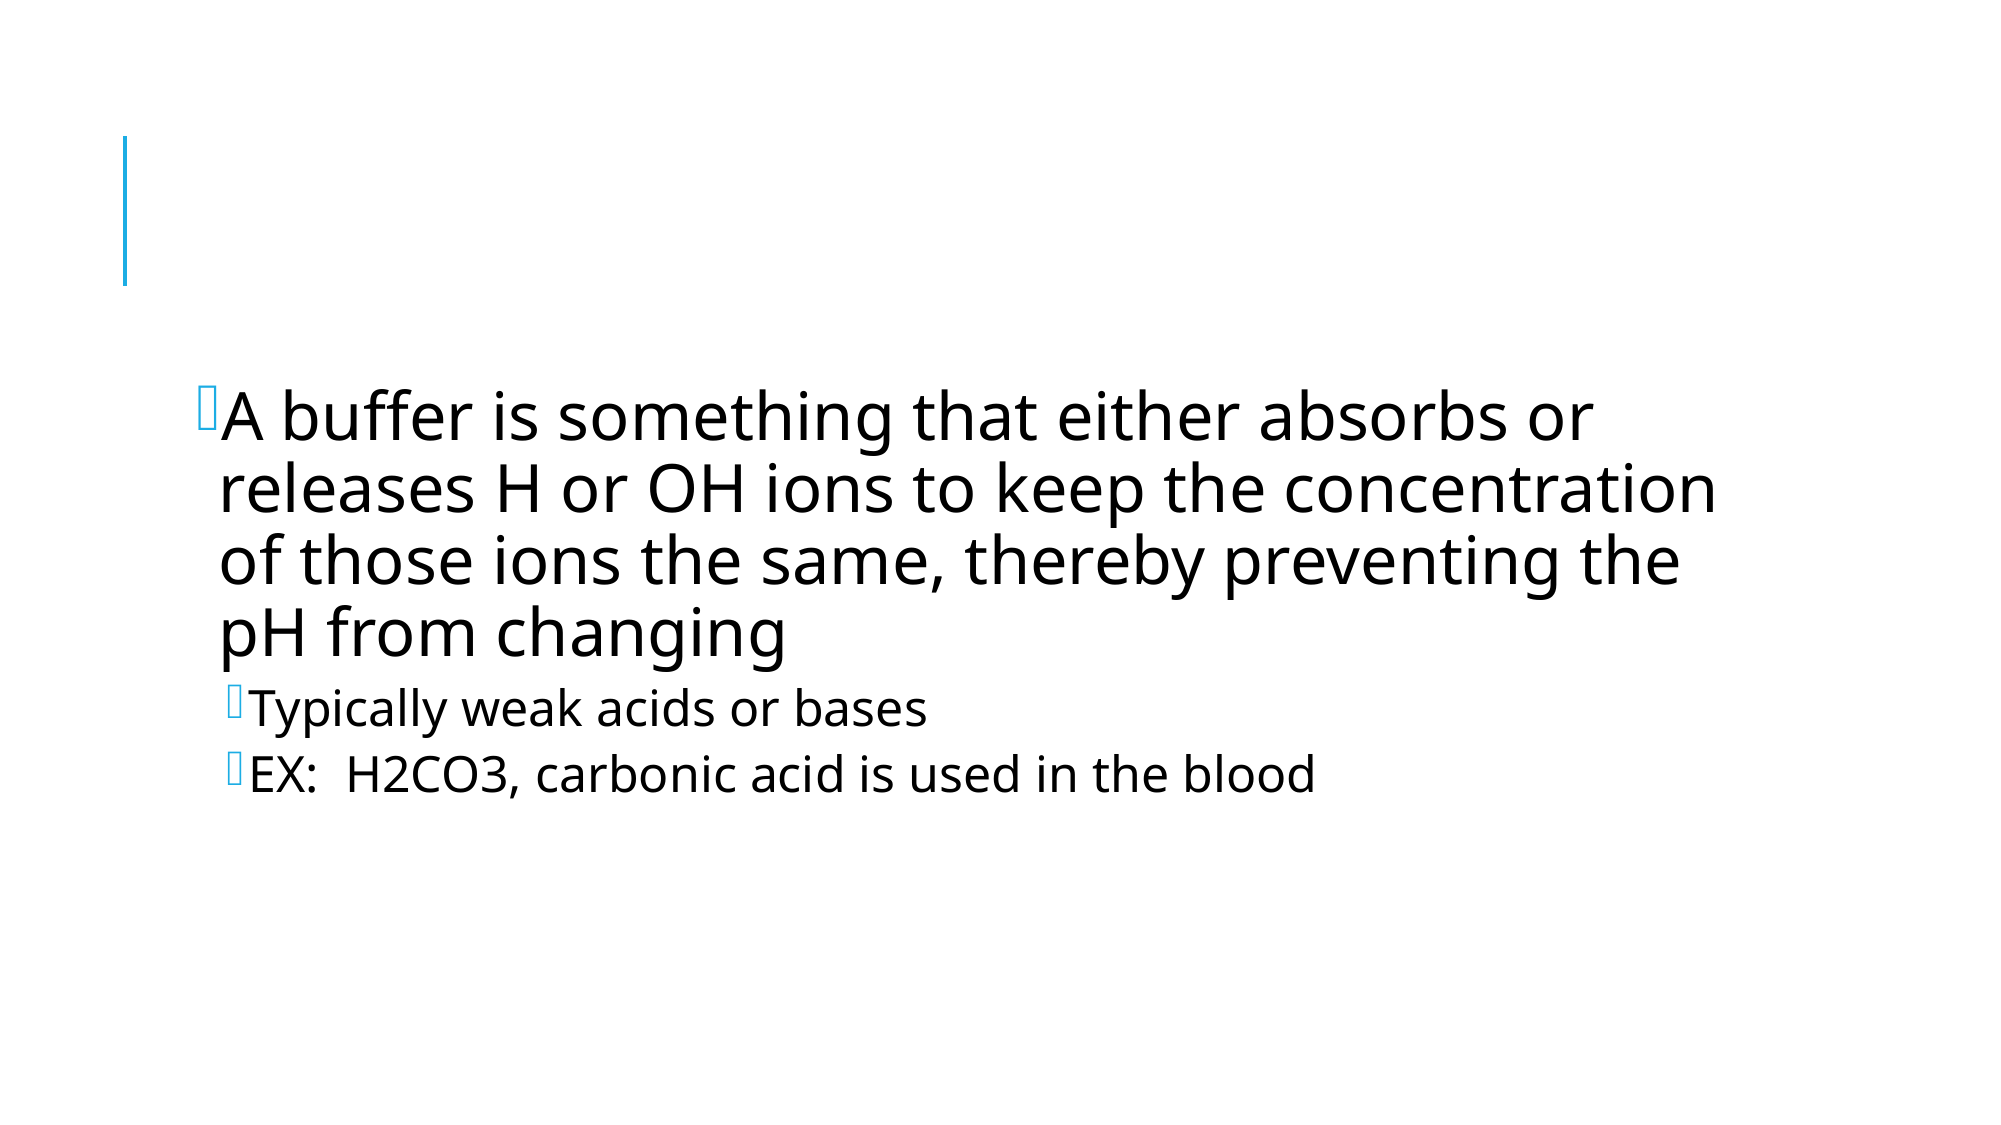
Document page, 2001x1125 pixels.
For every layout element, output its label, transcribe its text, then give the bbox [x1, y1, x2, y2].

list A buffer is something that either absorbs or releases H or OH ions to keep the concentration of those ions the same, thereby preventing the pH from changing Typically weak acids or bases EX: H2CO3, carbonic acid is used in the blood [168, 375, 1763, 1035]
